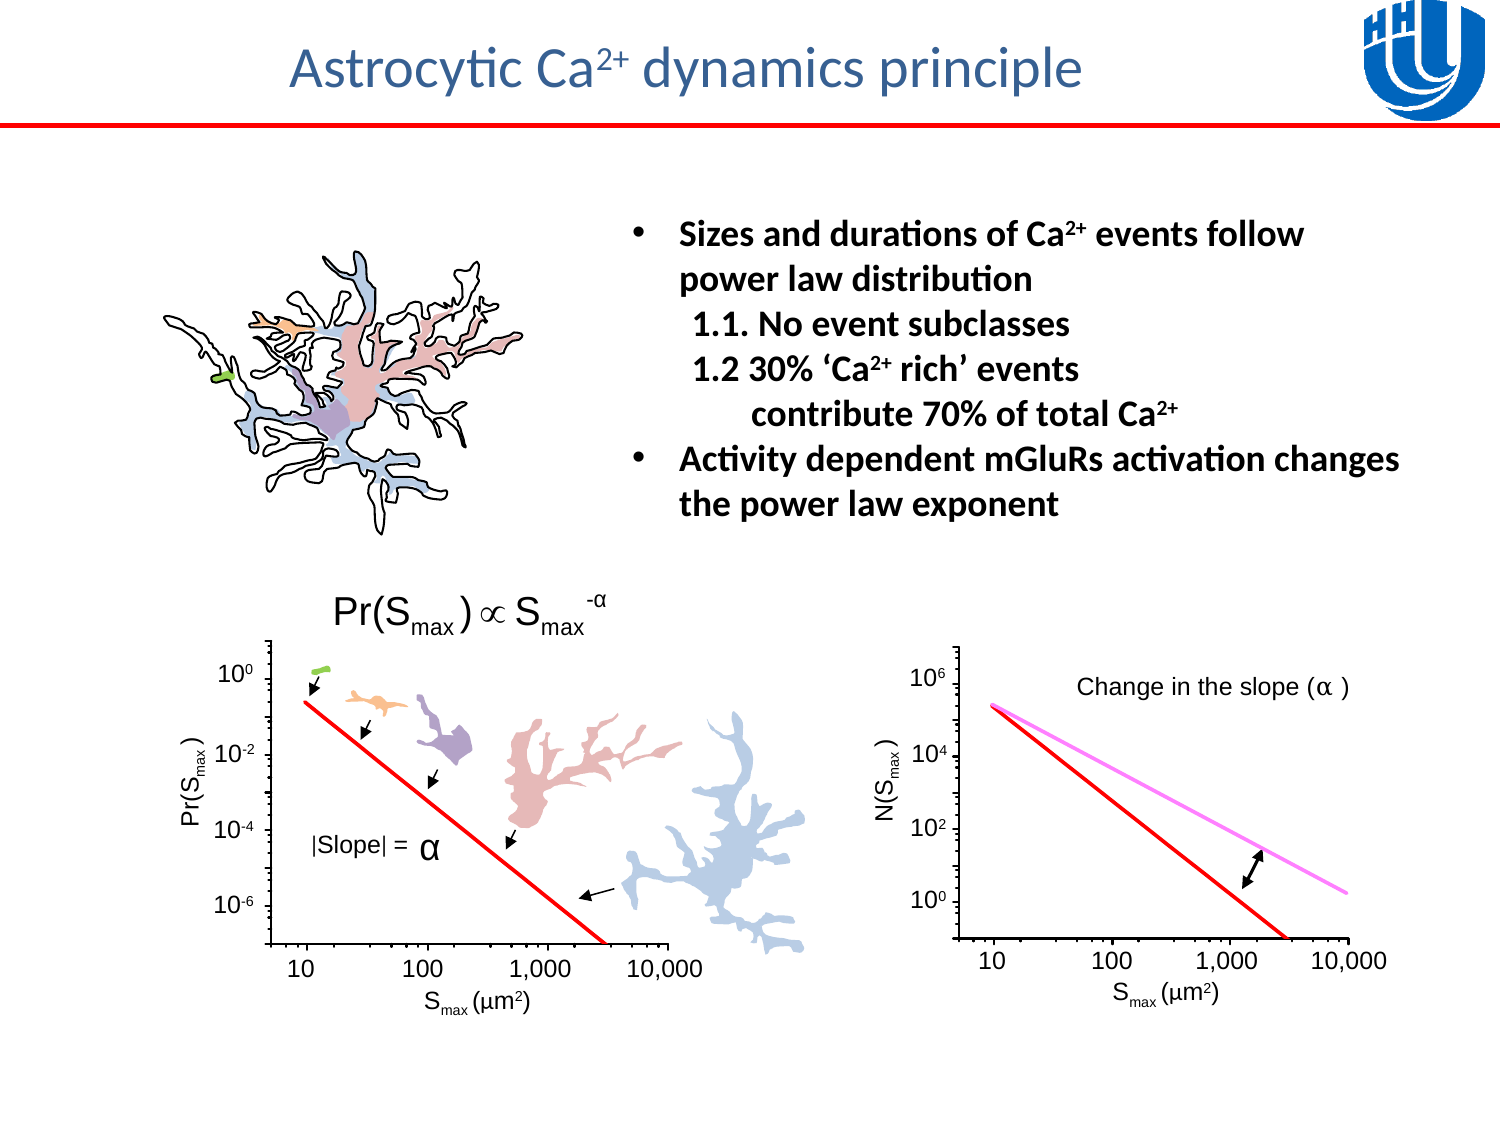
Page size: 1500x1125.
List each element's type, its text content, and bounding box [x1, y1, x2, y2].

text_box Sizes and durations of Ca2+ events follow power law distribution 1.1. No event subclasses 1.2 30% ‘Ca2+ rich’ events contribute 70% of total Ca2+ Activity dependent mGluRs activation changes the power law exponent [617, 201, 1428, 532]
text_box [163, 250, 523, 535]
picture [1364, 0, 1485, 121]
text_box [664, 474, 1429, 1033]
title Astrocytic Ca2+ dynamics principle [11, 0, 1362, 129]
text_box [165, 581, 659, 1031]
